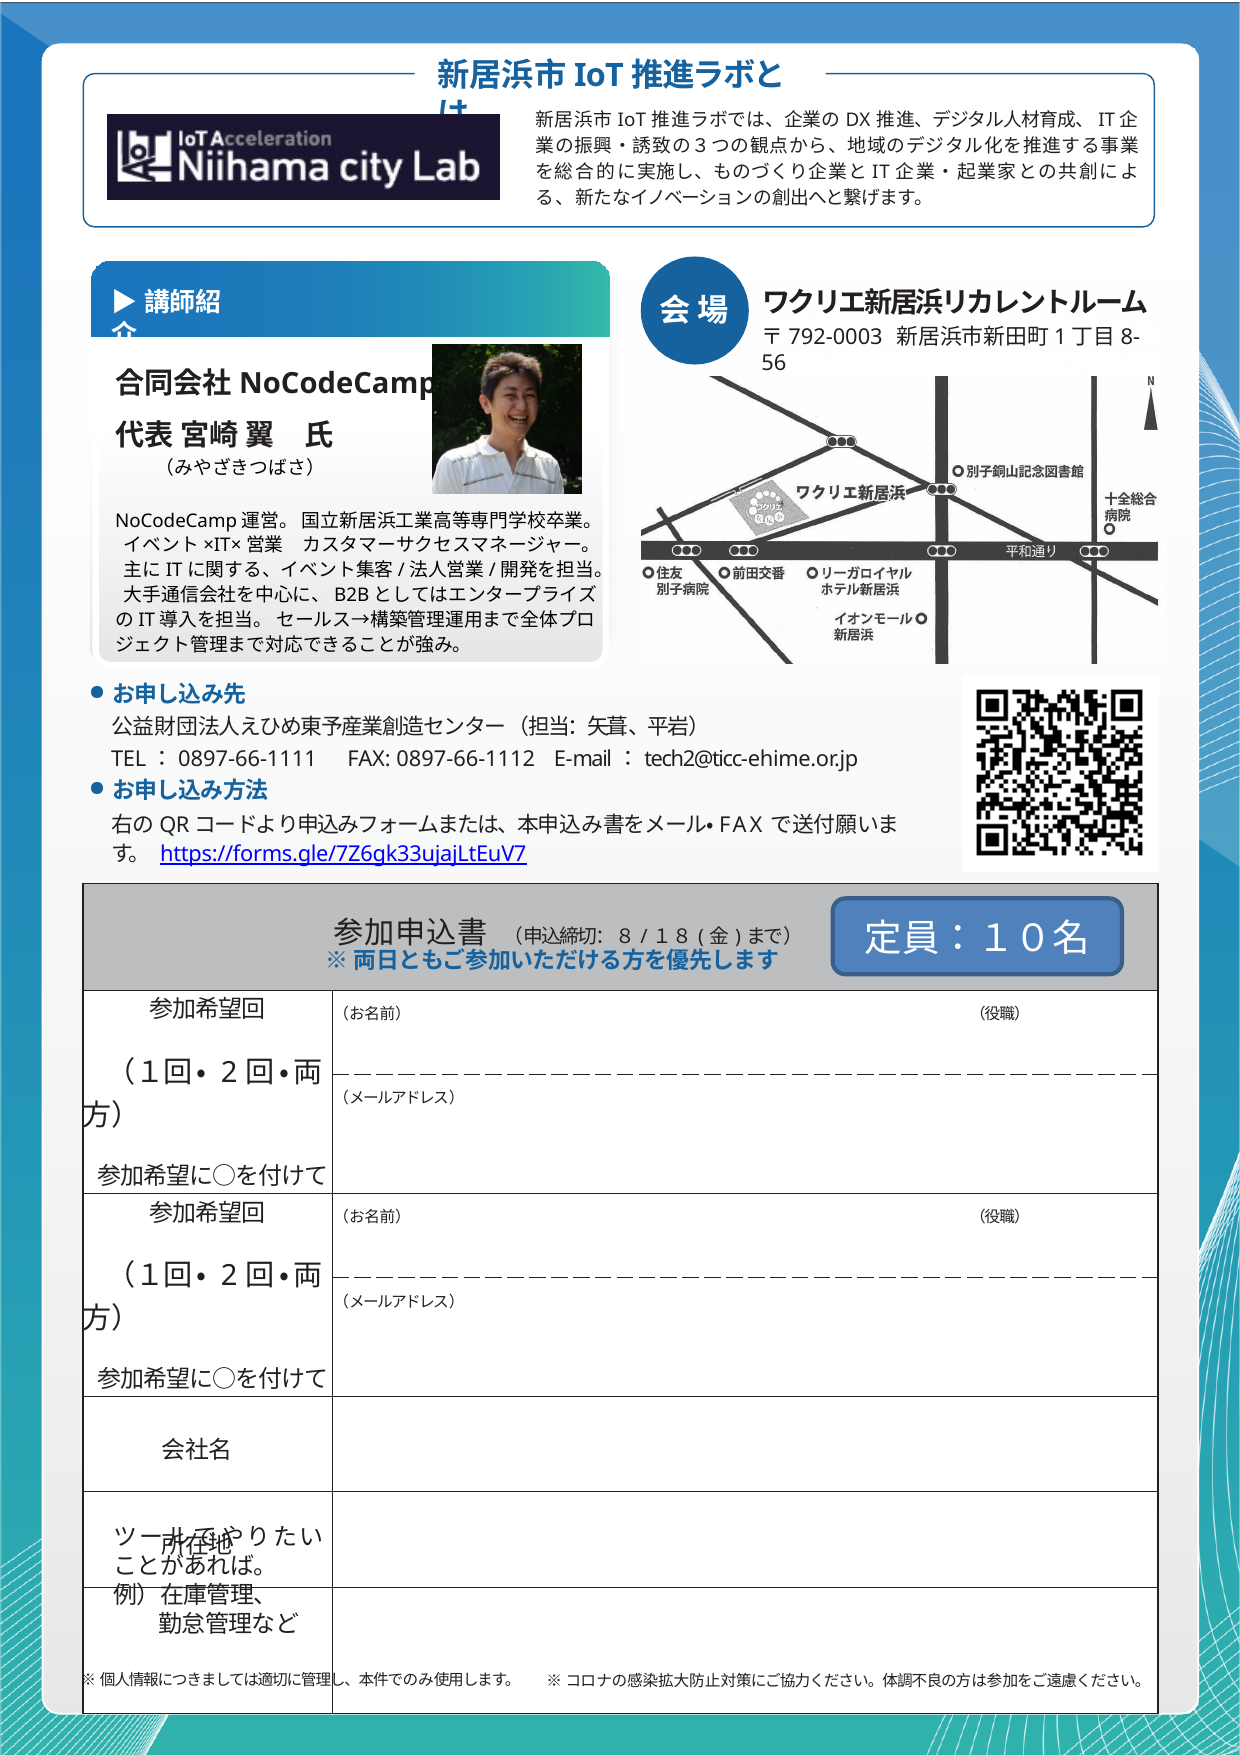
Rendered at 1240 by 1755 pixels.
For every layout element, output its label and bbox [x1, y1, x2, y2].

text_box [106, 114, 1152, 870]
text_box [82, 51, 1166, 664]
picture [962, 675, 1159, 872]
text_box [0, 1, 1240, 1755]
picture [431, 343, 582, 494]
